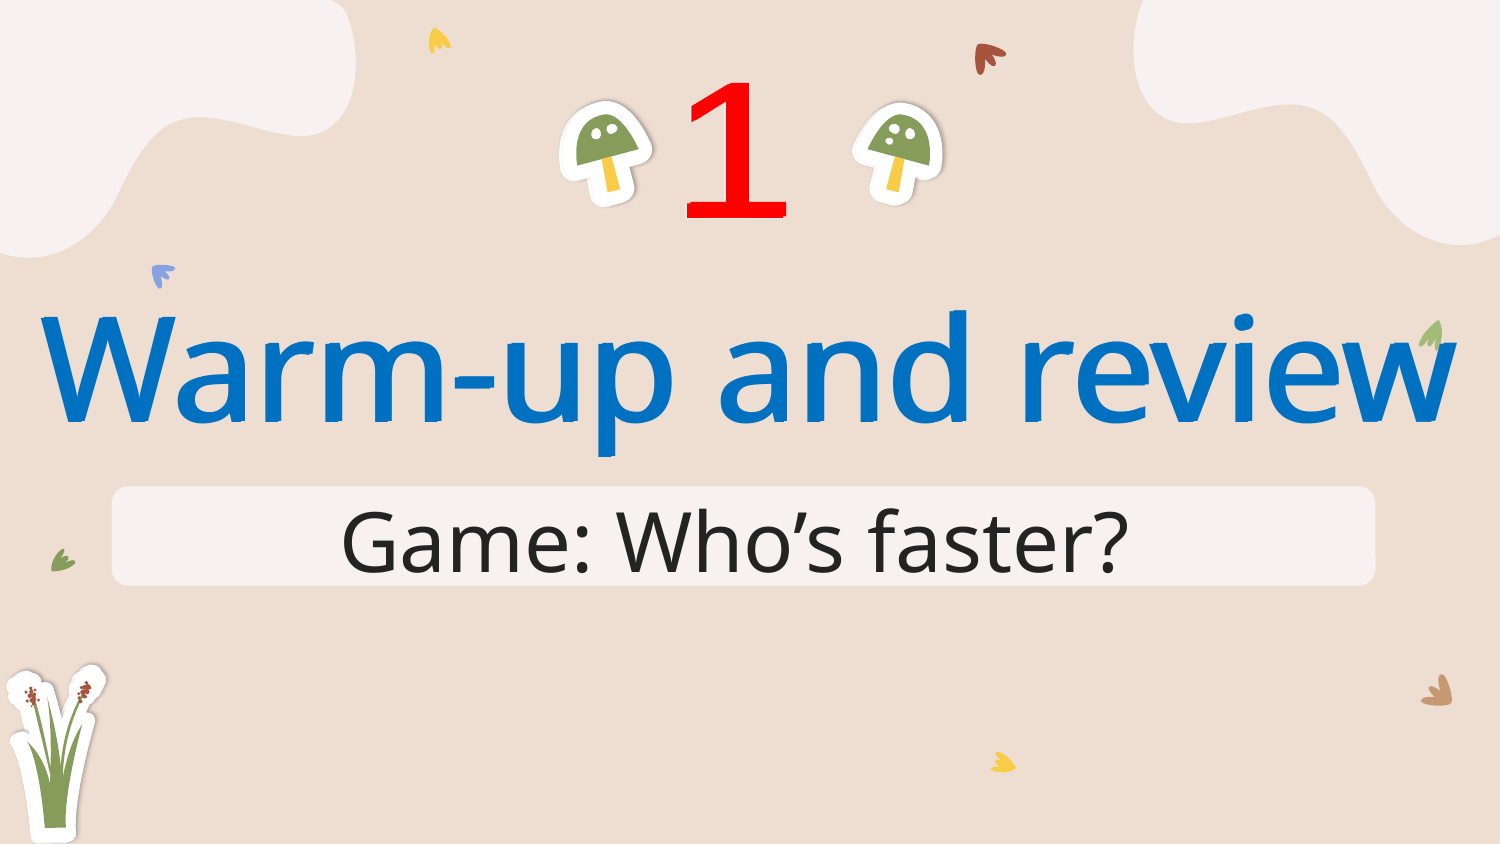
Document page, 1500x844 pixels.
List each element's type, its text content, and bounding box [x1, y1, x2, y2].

subtitle Game: Who’s faster? [103, 516, 1367, 562]
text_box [8, 664, 107, 843]
text_box [111, 486, 1376, 586]
title Warm-up and review [0, 296, 1500, 430]
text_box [842, 92, 956, 214]
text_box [548, 91, 666, 216]
